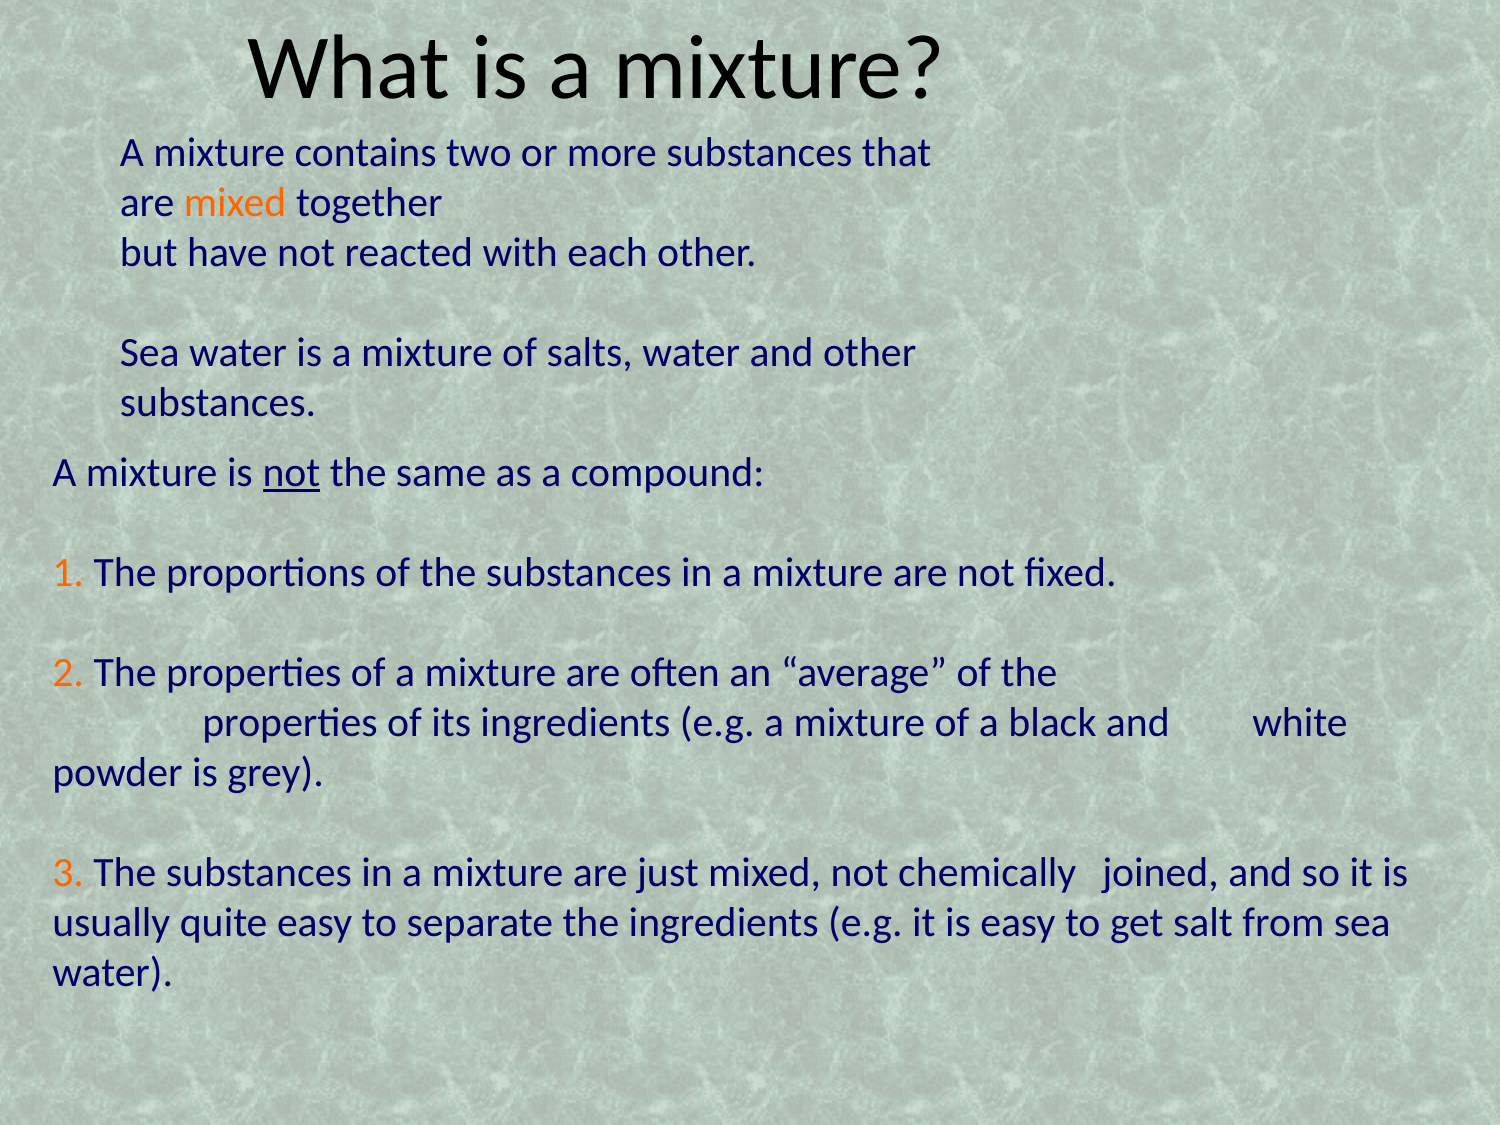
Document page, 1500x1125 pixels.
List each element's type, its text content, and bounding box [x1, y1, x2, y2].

text_box A mixture is not the same as a compound: The proportions of the substances in a mixture are not fixed. The properties of a mixture are often an “average” of the properties of its ingredients (e.g. a mixture of a black and white powder is grey). 3. The substances in a mixture are just mixed, not chemically joined, and so it is usually quite easy to separate the ingredients (e.g. it is easy to get salt from sea water). [37, 437, 1459, 1040]
text_box What is a mixture? [0, 0, 1069, 91]
text_box A mixture contains two or more substances that are mixed together but have not reacted with each other. Sea water is a mixture of salts, water and other substances. [104, 116, 987, 432]
